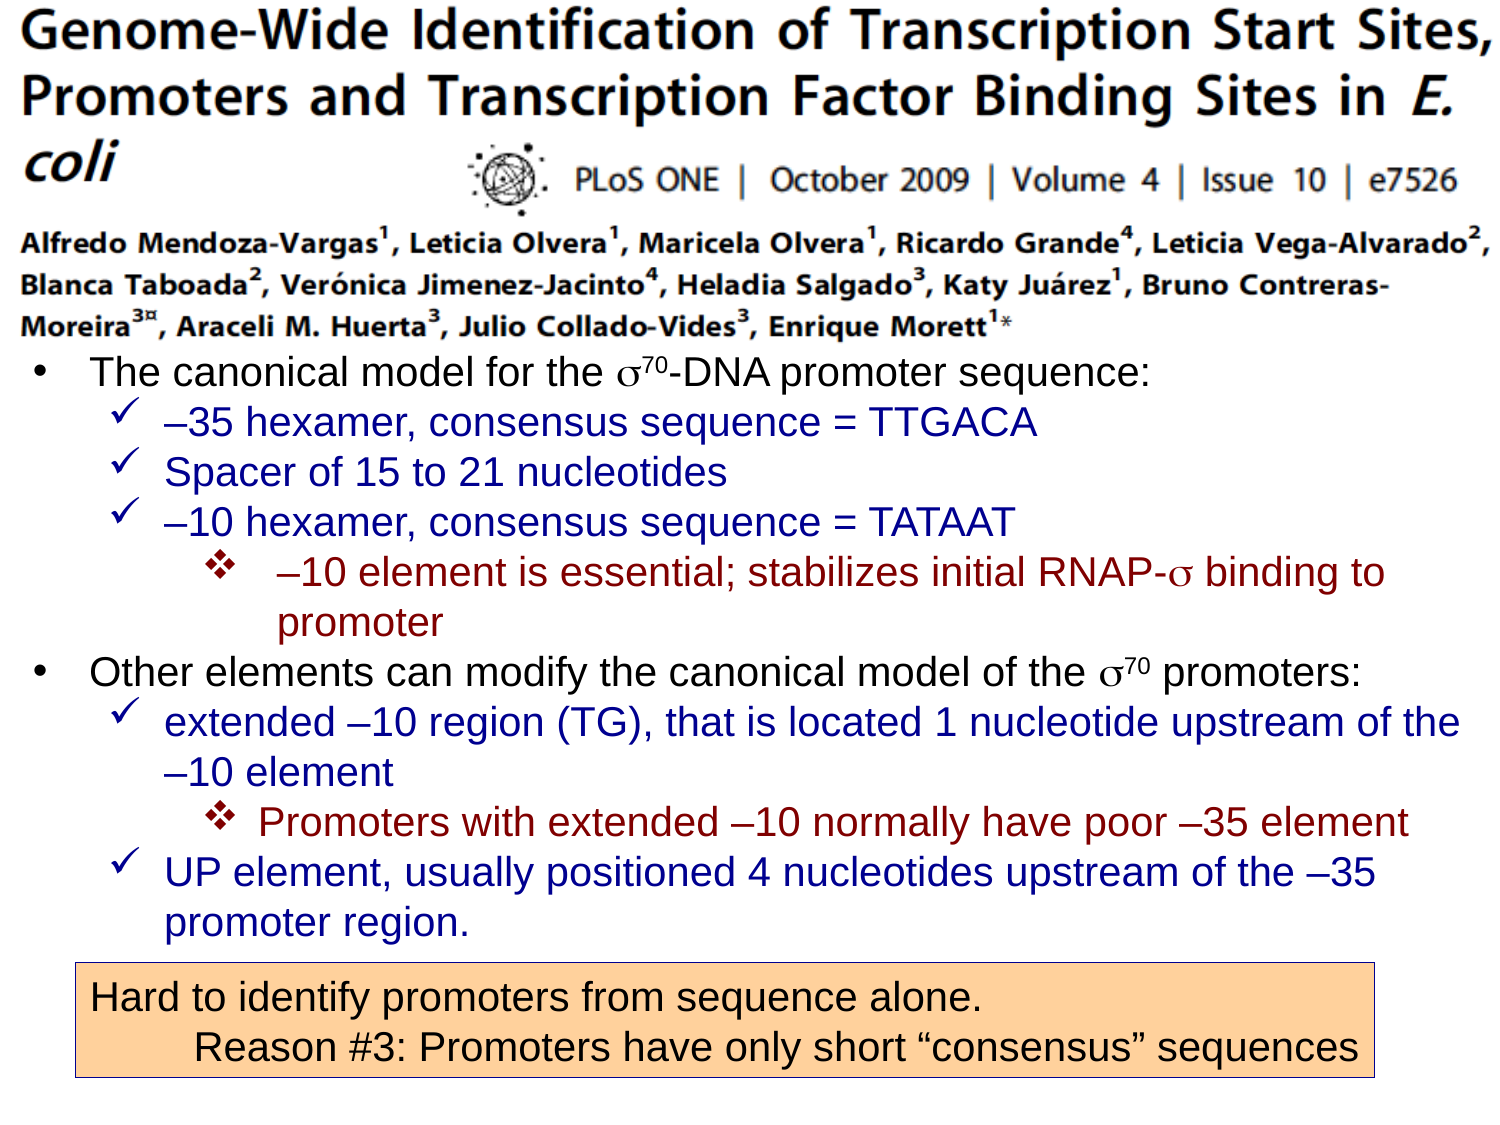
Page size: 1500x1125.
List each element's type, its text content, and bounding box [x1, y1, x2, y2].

text_box The canonical model for the s70-DNA promoter sequence: –35 hexamer, consensus sequence = TTGACA Spacer of 15 to 21 nucleotides –10 hexamer, consensus sequence = TATAAT –10 element is essential; stabilizes initial RNAP-s binding to promoter Other elements can modify the canonical model of the s70 promoters: extended –10 region (TG), that is located 1 nucleotide upstream of the –10 element Promoters with extended –10 normally have poor –35 element UP element, usually positioned 4 nucleotides upstream of the –35 promoter region. [18, 352, 1500, 953]
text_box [0, 0, 1500, 345]
text_box Hard to identify promoters from sequence alone. Reason #3: Promoters have only short “consensus” sequences [75, 962, 1375, 1078]
